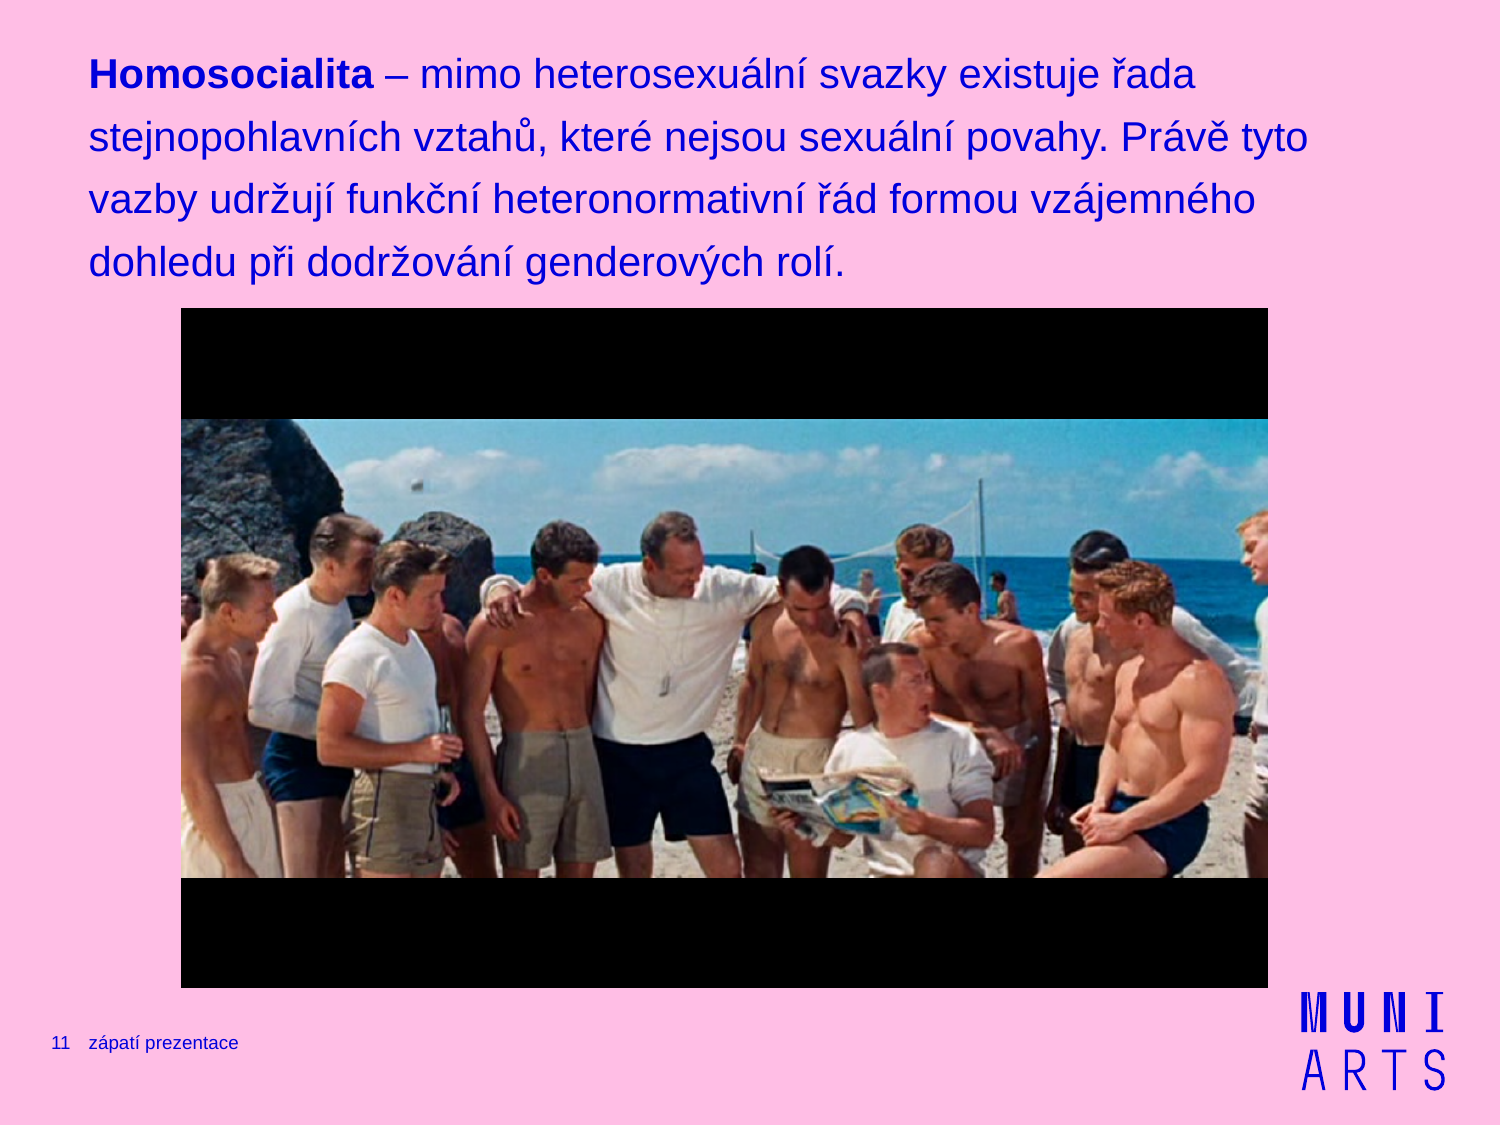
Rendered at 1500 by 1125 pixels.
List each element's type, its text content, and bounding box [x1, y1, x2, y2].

title Homosocialita – mimo heterosexuální svazky existuje řada stejnopohlavních vztahů, které nejsou sexuální povahy. Právě tyto vazby udržují funkční heteronormativní řád formou vzájemného dohledu při dodržování genderových rolí. [88, 34, 1412, 109]
slide_number 11 [50, 1021, 82, 1063]
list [181, 308, 1269, 989]
footer zápatí prezentace [88, 1021, 1063, 1063]
